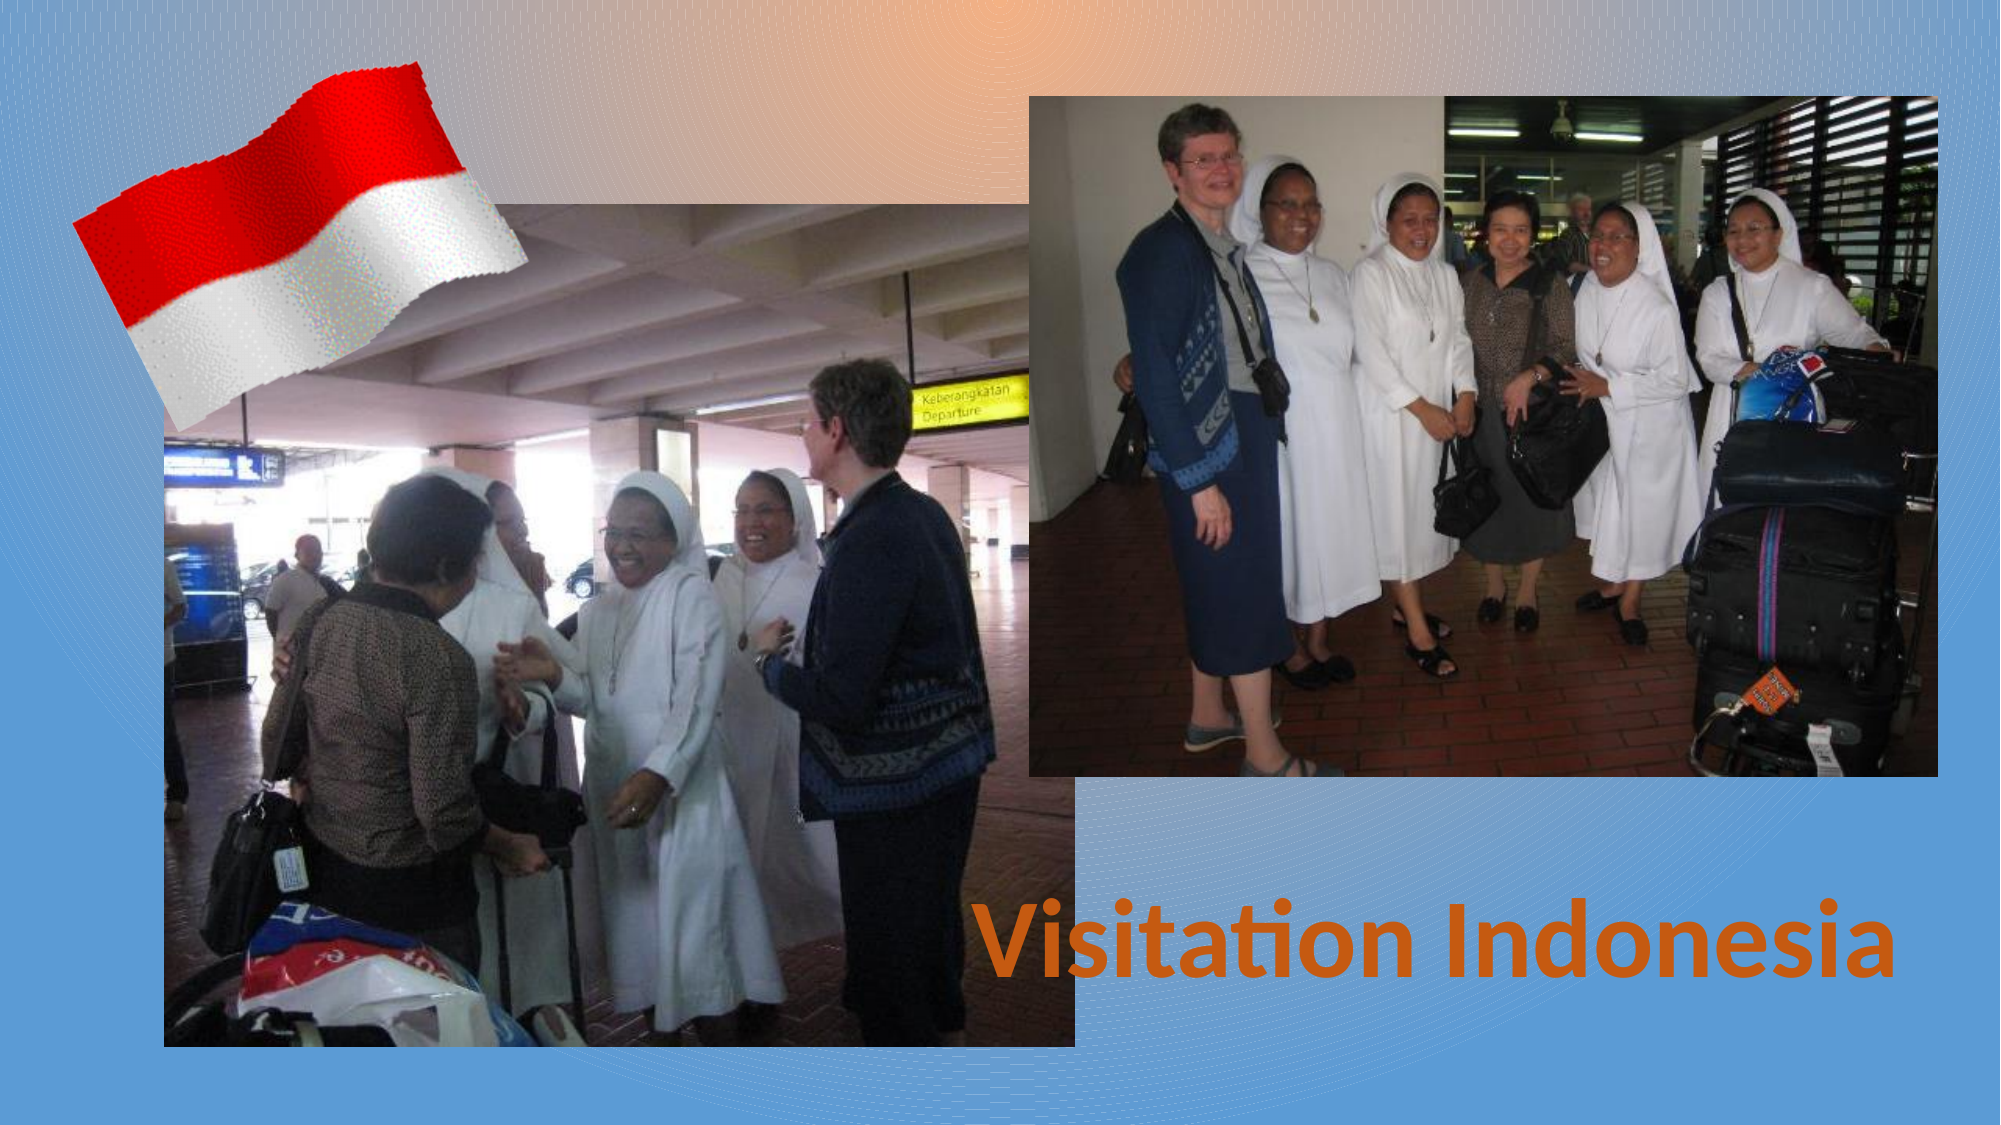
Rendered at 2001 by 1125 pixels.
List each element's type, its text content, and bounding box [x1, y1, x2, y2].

picture [67, 33, 1938, 1047]
text_box Visitation Indonesia [1121, 857, 1915, 1008]
